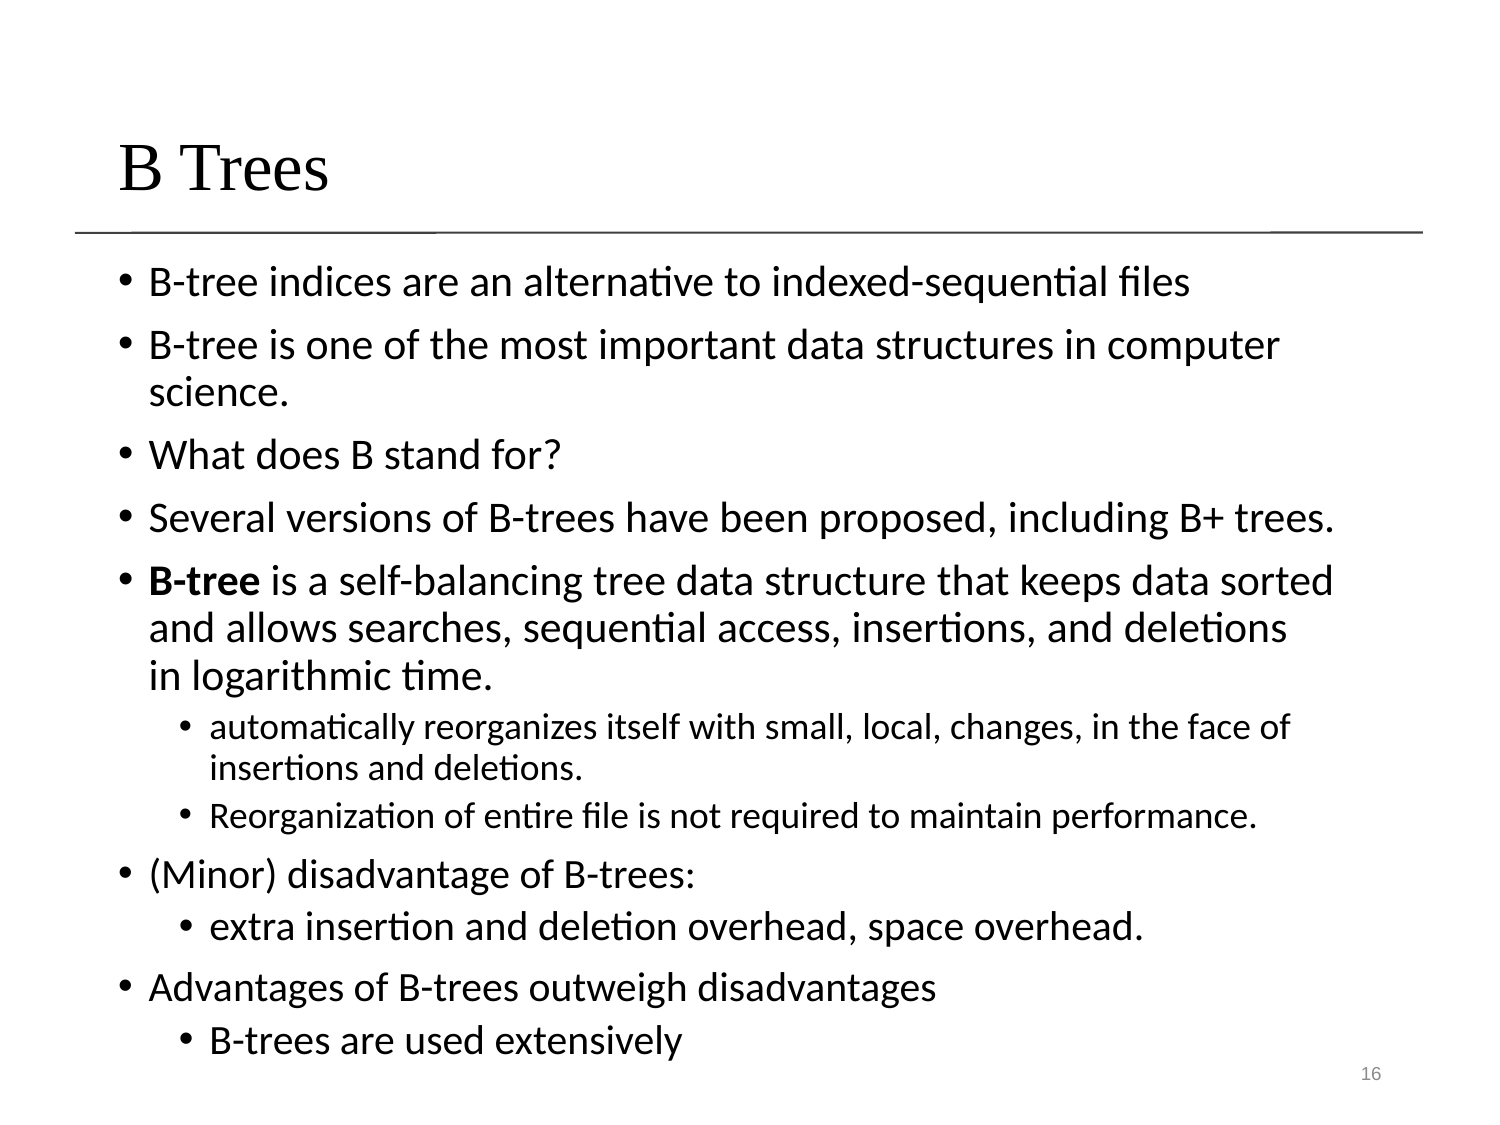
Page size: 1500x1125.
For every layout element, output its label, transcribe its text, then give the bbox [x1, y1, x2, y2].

title B Trees [103, 59, 1397, 251]
list B-tree indices are an alternative to indexed-sequential files B-tree is one of the most important data structures in computer science. What does B stand for? Several versions of B-trees have been proposed, including B+ trees. B-tree is a self-balancing tree data structure that keeps data sorted and allows searches, sequential access, insertions, and deletions in logarithmic time. automatically reorganizes itself with small, local, changes, in the face of insertions and deletions. Reorganization of entire file is not required to maintain performance. (Minor) disadvantage of B-trees: extra insertion and deletion overhead, space overhead. Advantages of B-trees outweigh disadvantages B-trees are used extensively [103, 251, 1397, 1103]
